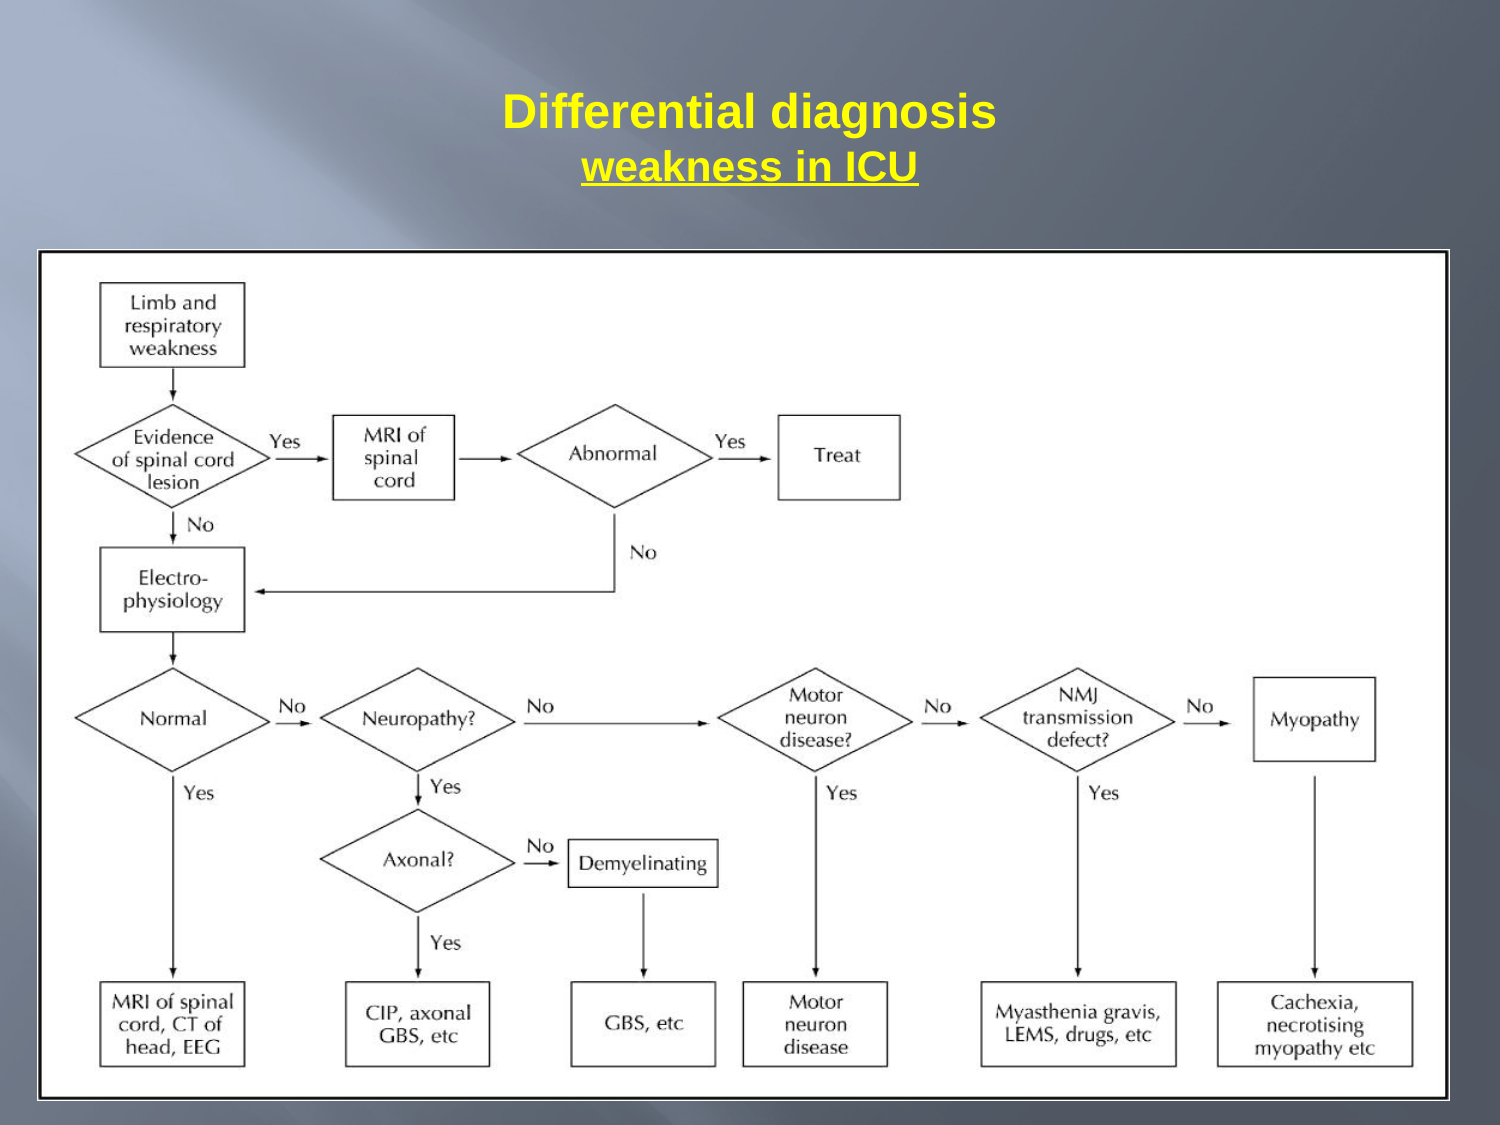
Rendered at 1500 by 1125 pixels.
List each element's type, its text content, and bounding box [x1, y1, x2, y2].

title Differential diagnosis weakness in ICU [75, 72, 1425, 198]
picture [37, 249, 1451, 1102]
